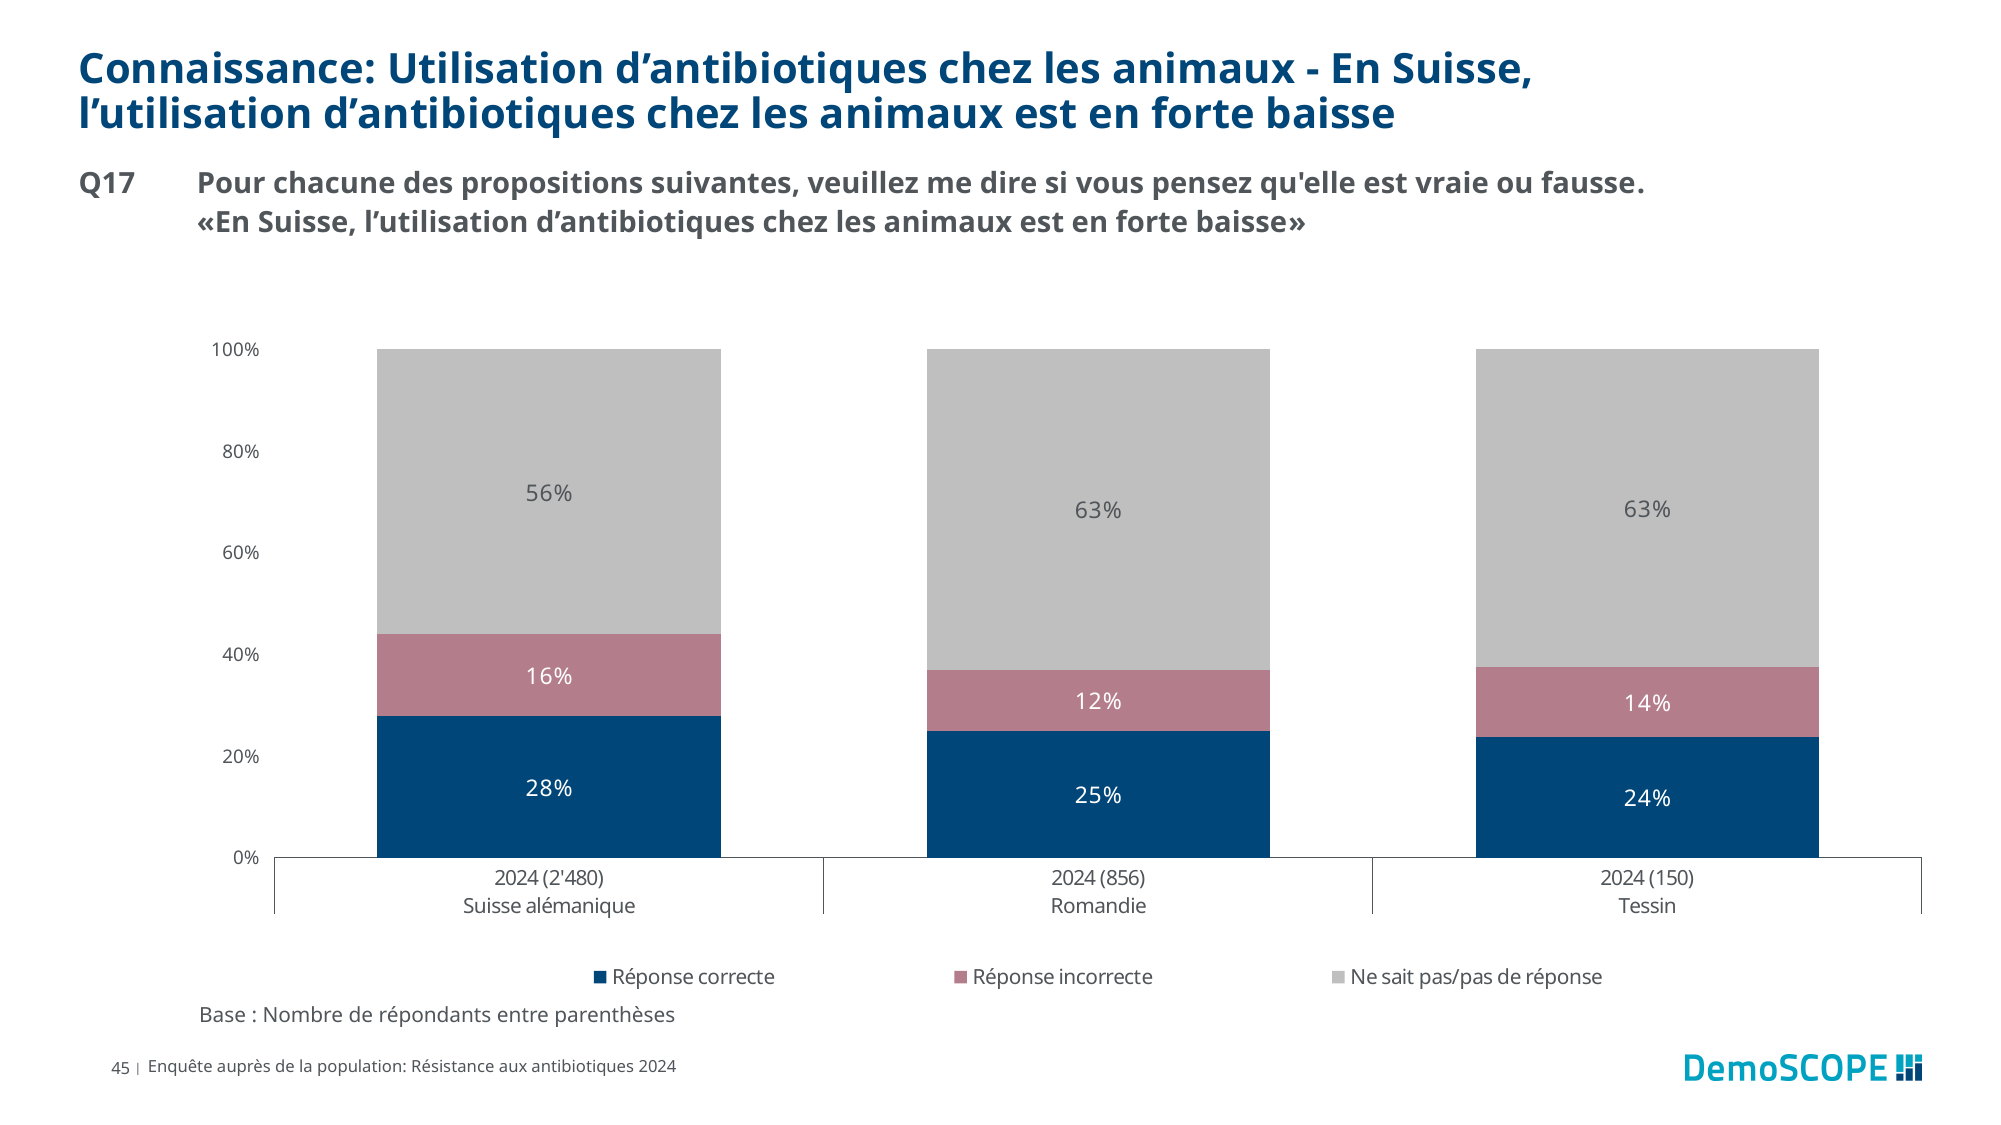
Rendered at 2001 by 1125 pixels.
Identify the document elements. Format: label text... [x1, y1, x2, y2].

chart [196, 243, 1945, 1000]
footer Enquête auprès de la population: Résistance aux antibiotiques 2024 [147, 1055, 1319, 1080]
slide_number 45 | [78, 1055, 141, 1080]
text_box Base : Nombre de répondants entre parenthèses [196, 1000, 1316, 1023]
list Q17 Pour chacune des propositions suivantes, veuillez me dire si vous pensez qu'elle est vraie ou fausse. «En Suisse, l’utilisation d’antibiotiques chez les animaux est en forte baisse» [78, 161, 1945, 233]
title Connaissance: Utilisation d’antibiotiques chez les animaux - En Suisse, l’utilisation d’antibiotiques chez les animaux est en forte baisse [78, 42, 1768, 138]
picture [1685, 1054, 1922, 1081]
